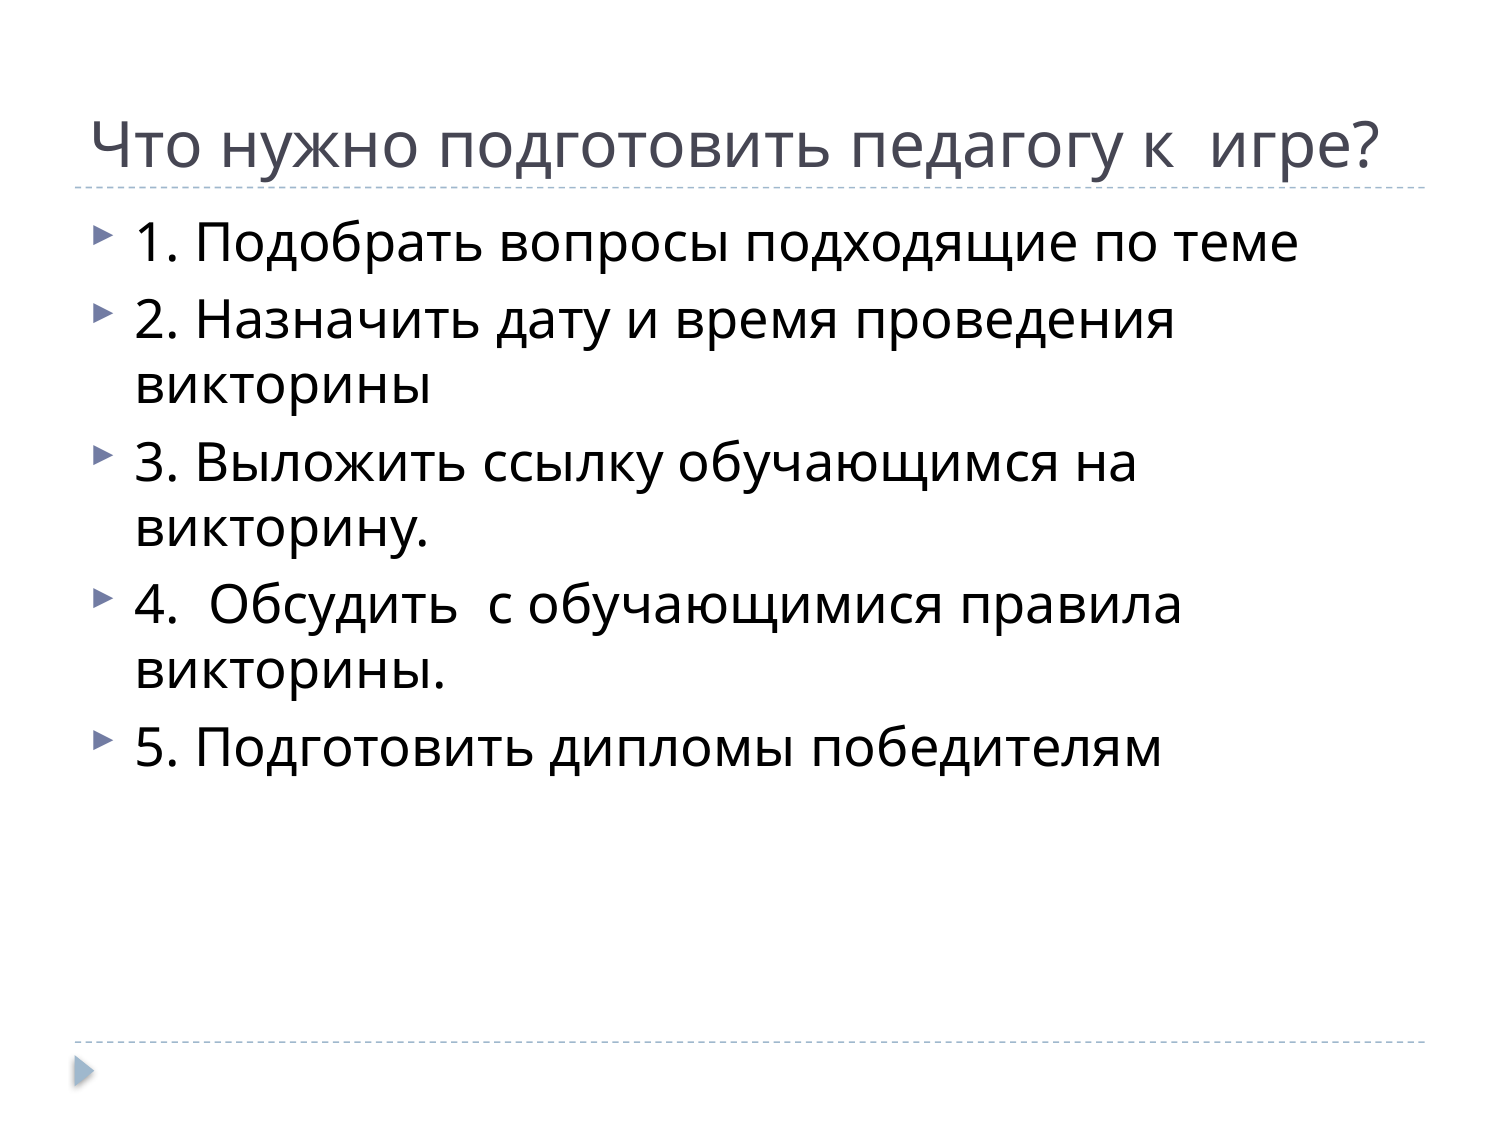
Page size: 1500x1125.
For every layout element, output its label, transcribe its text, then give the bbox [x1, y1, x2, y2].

title Что нужно подготовить педагогу к игре? [75, 24, 1425, 188]
list 1. Подобрать вопросы подходящие по теме 2. Назначить дату и время проведения викторины 3. Выложить ссылку обучающимся на викторину. 4. Обсудить с обучающимися правила викторины. 5. Подготовить дипломы победителям [75, 200, 1425, 1010]
